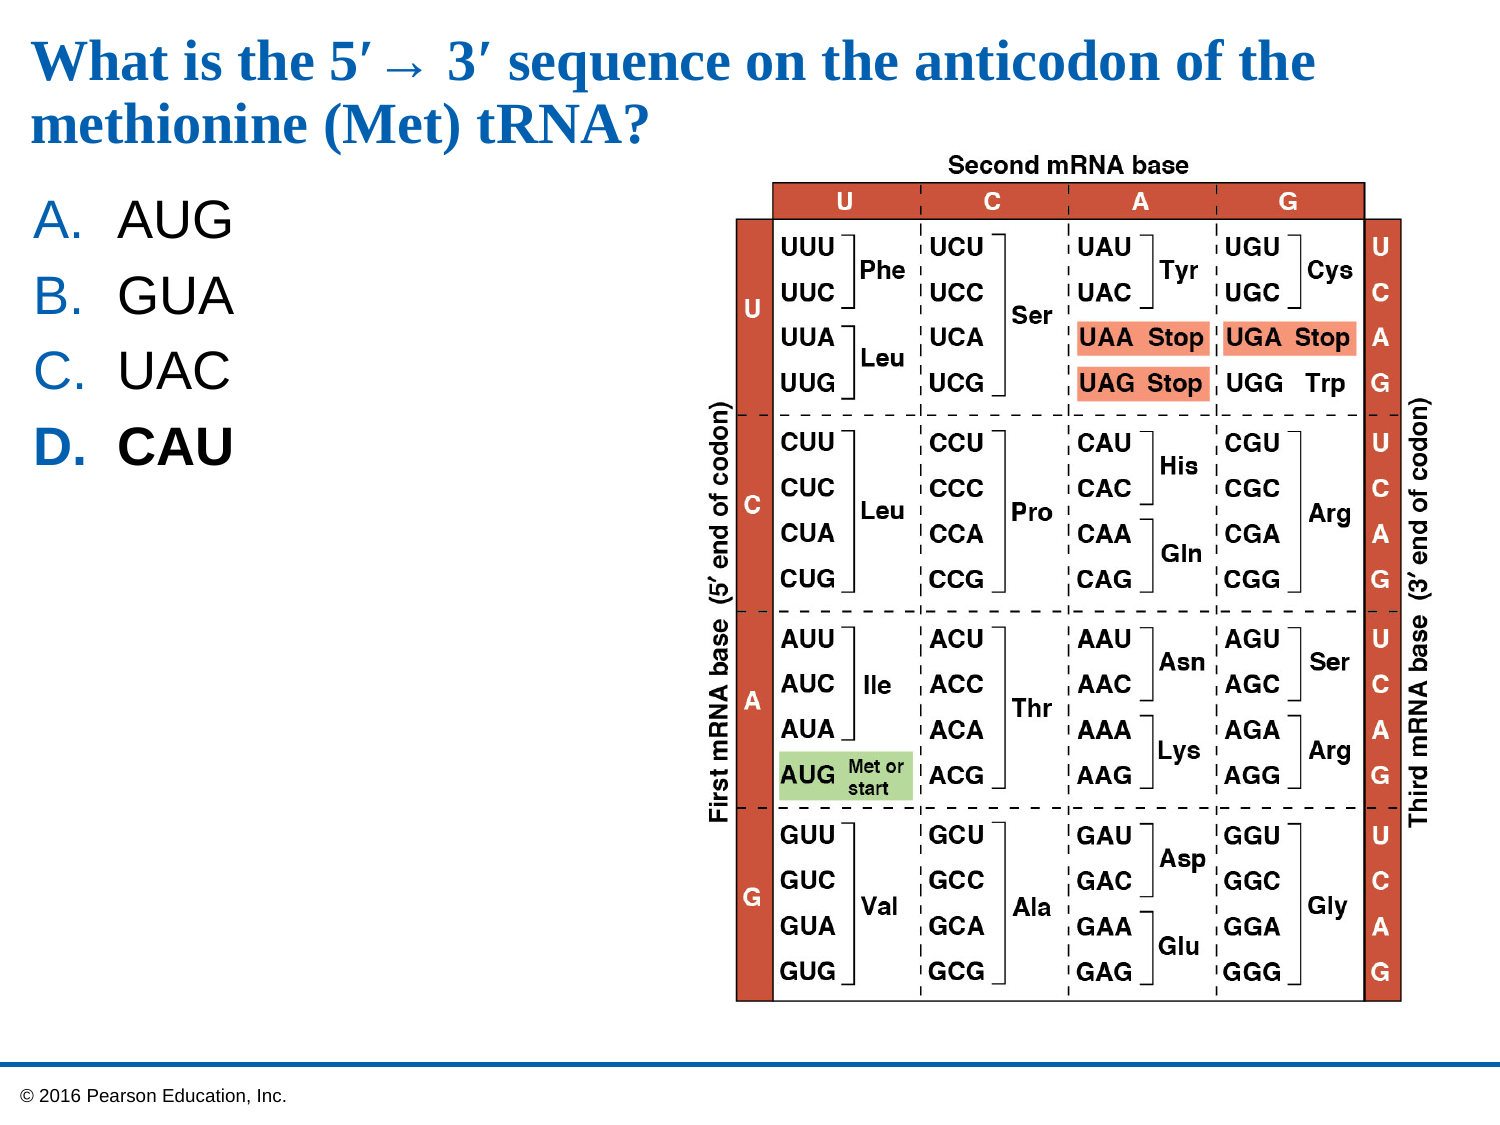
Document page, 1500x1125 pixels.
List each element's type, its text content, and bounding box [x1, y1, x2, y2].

title What is the 5′→ 3′ sequence on the anticodon of the methionine (Met) tRNA? [29, 29, 1470, 165]
footer © 2016 Pearson Education, Inc. [0, 1064, 507, 1125]
list AUG GUA UAC CAU [23, 184, 1464, 1043]
picture [703, 149, 1436, 1007]
